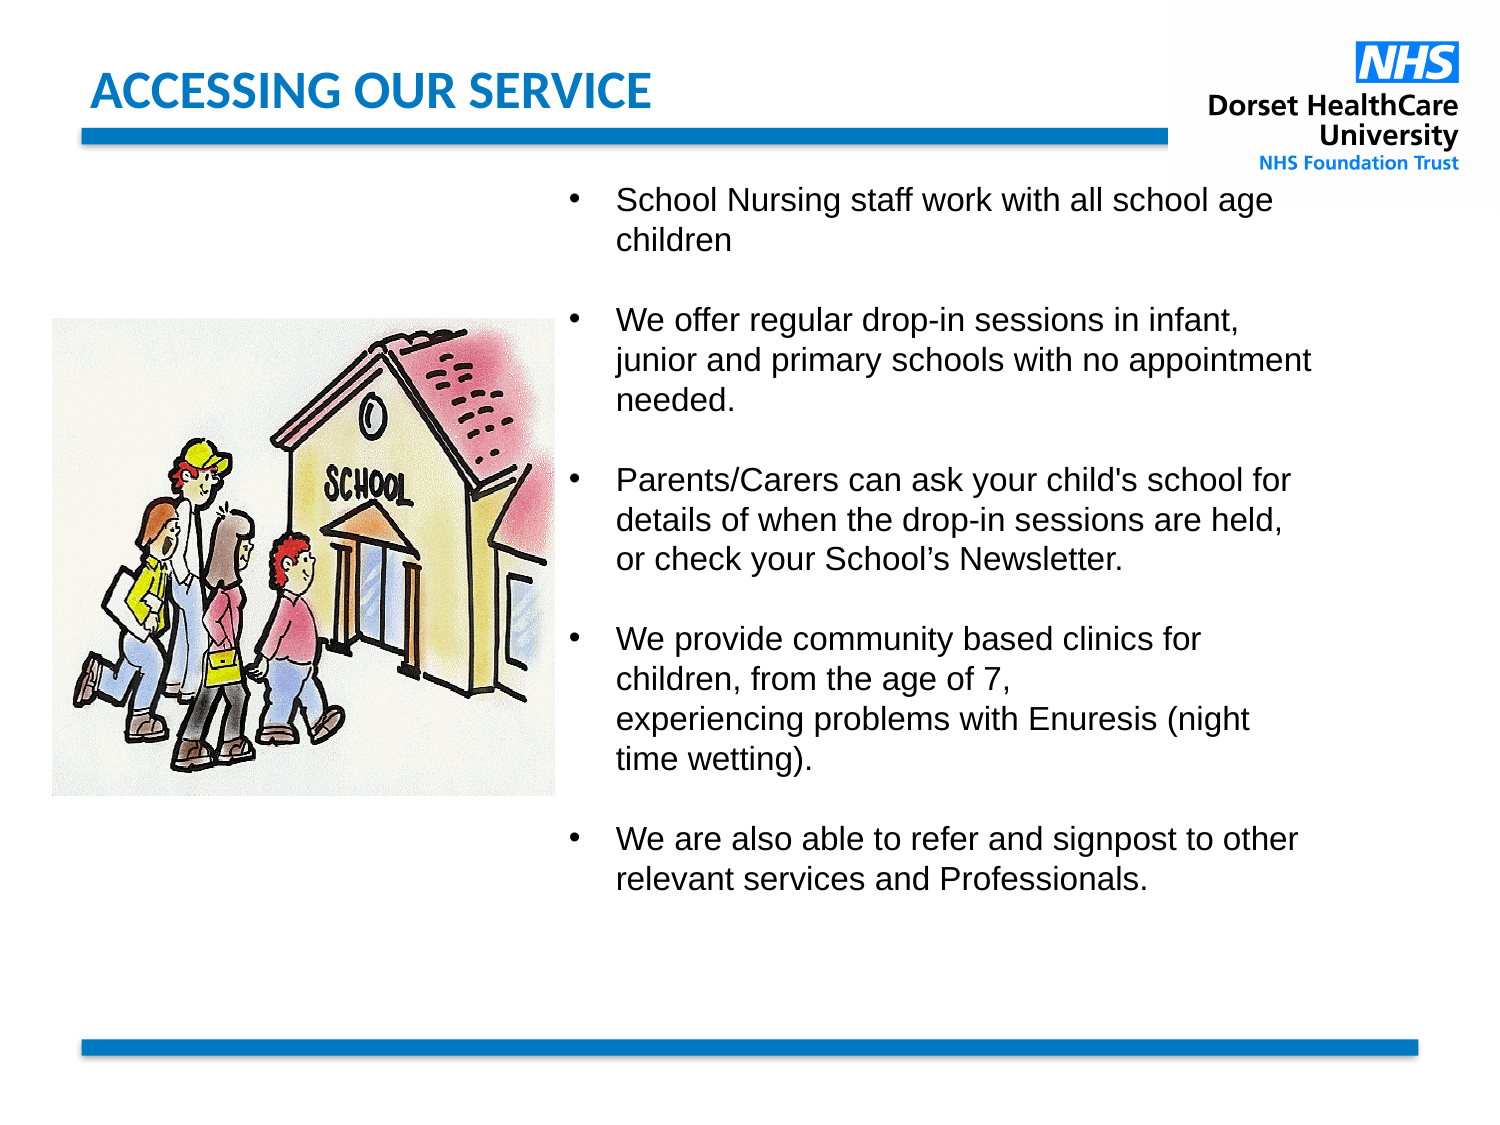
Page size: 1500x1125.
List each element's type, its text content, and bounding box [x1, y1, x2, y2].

picture [1168, 0, 1500, 211]
title ACCESSING OUR SERVICE [75, 45, 1425, 128]
picture [51, 318, 555, 796]
text_box School Nursing staff work with all school age children We offer regular drop-in sessions in infant, junior and primary schools with no appointment needed. Parents/Carers can ask your child's school for details of when the drop-in sessions are held, or check your School’s Newsletter. We provide community based clinics for children, from the age of 7, experiencing problems with Enuresis (night time wetting). We are also able to refer and signpost to other relevant services and Professionals. [554, 130, 1332, 1125]
